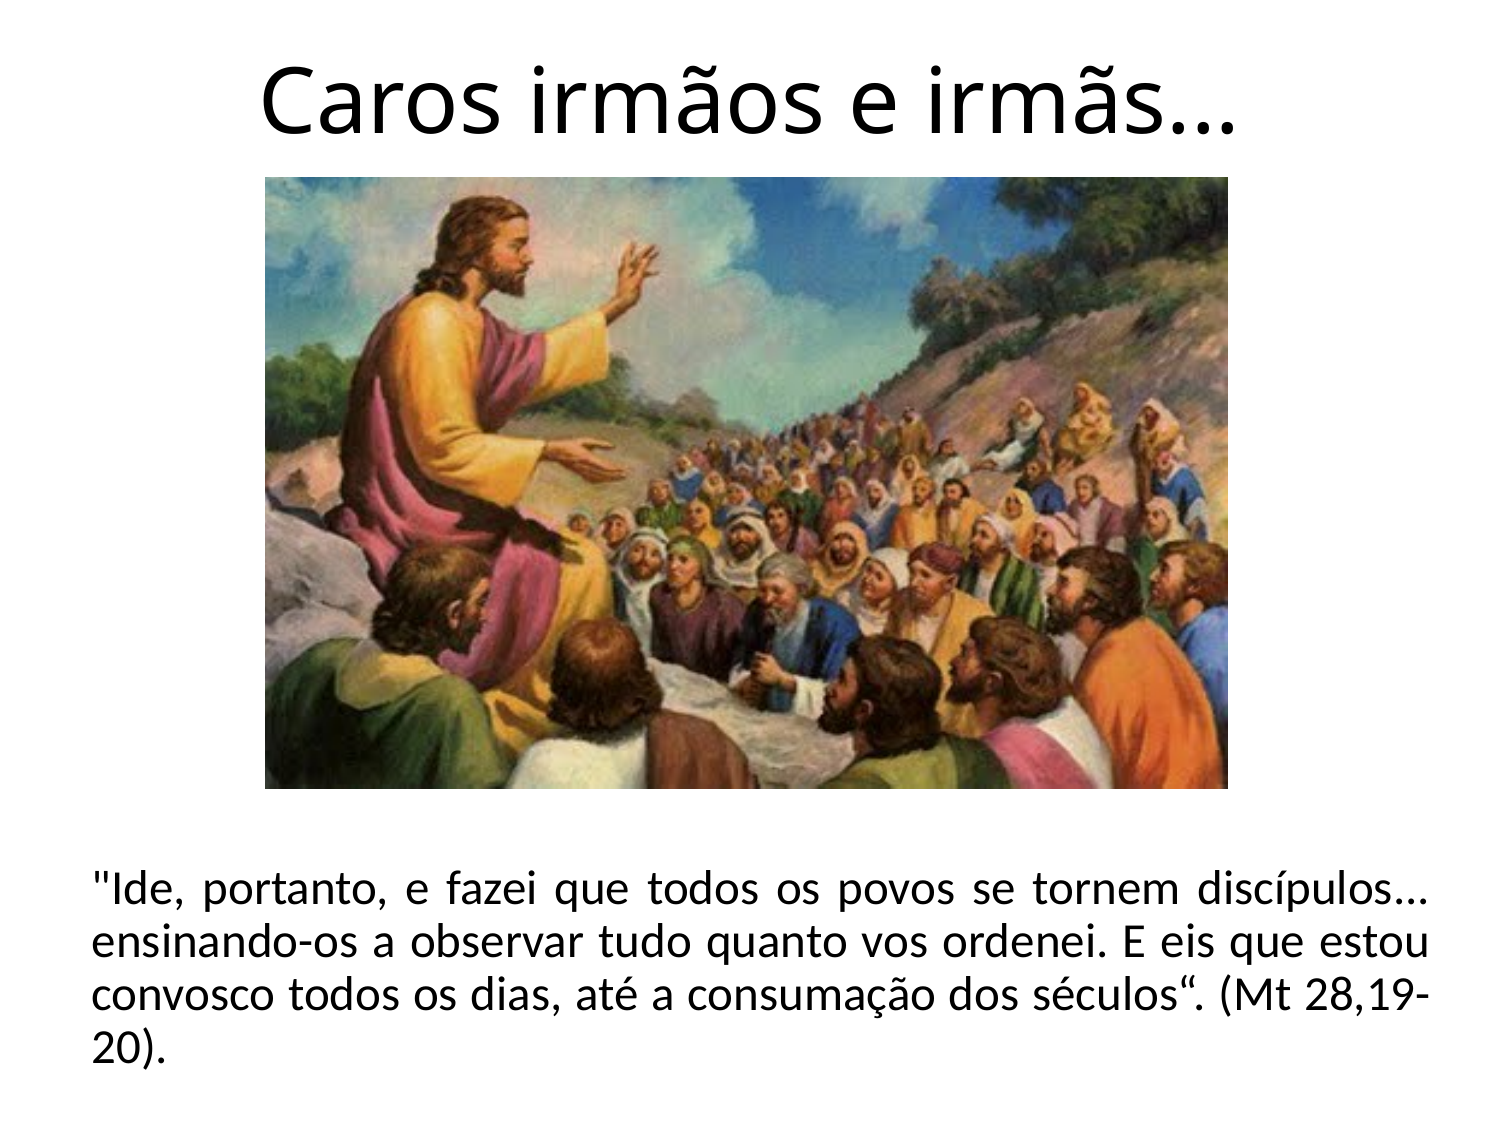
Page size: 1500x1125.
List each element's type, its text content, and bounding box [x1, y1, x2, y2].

subtitle "Ide, portanto, e fazei que todos os povos se tornem discípulos... ensinando-os a observar tudo quanto vos ordenei. E eis que estou convosco todos os dias, até a consumação dos séculos“. (Mt 28,19-20). [76, 196, 1447, 1083]
picture [265, 177, 1228, 789]
title Caros irmãos e irmãs... [29, 19, 1471, 161]
